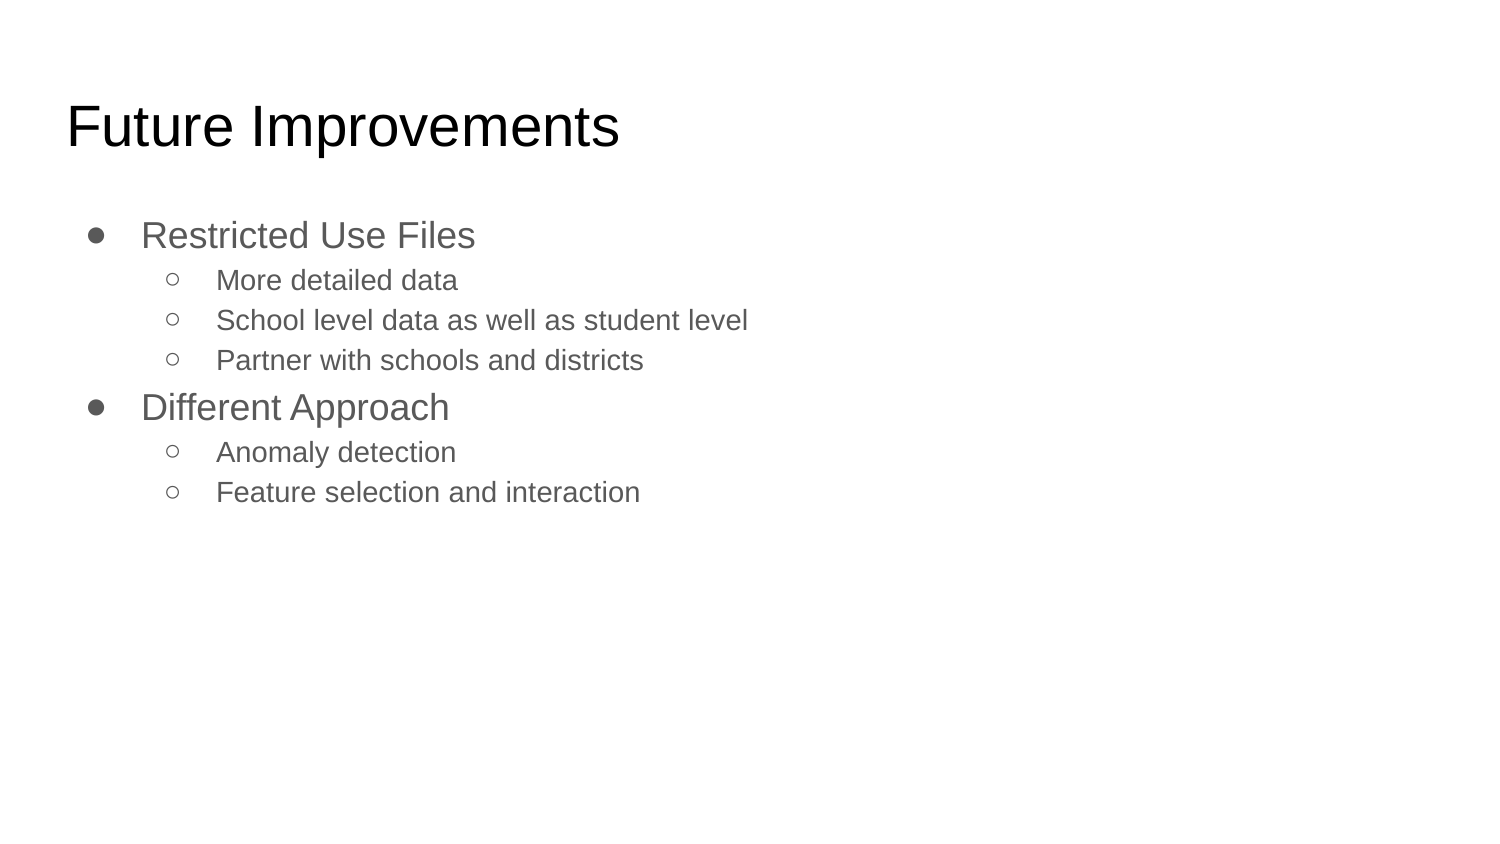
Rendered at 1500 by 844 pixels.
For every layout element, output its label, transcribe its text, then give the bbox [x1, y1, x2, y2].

title Future Improvements [51, 72, 1449, 167]
list Restricted Use Files More detailed data School level data as well as student level Partner with schools and districts Different Approach Anomaly detection Feature selection and interaction [51, 189, 1449, 750]
